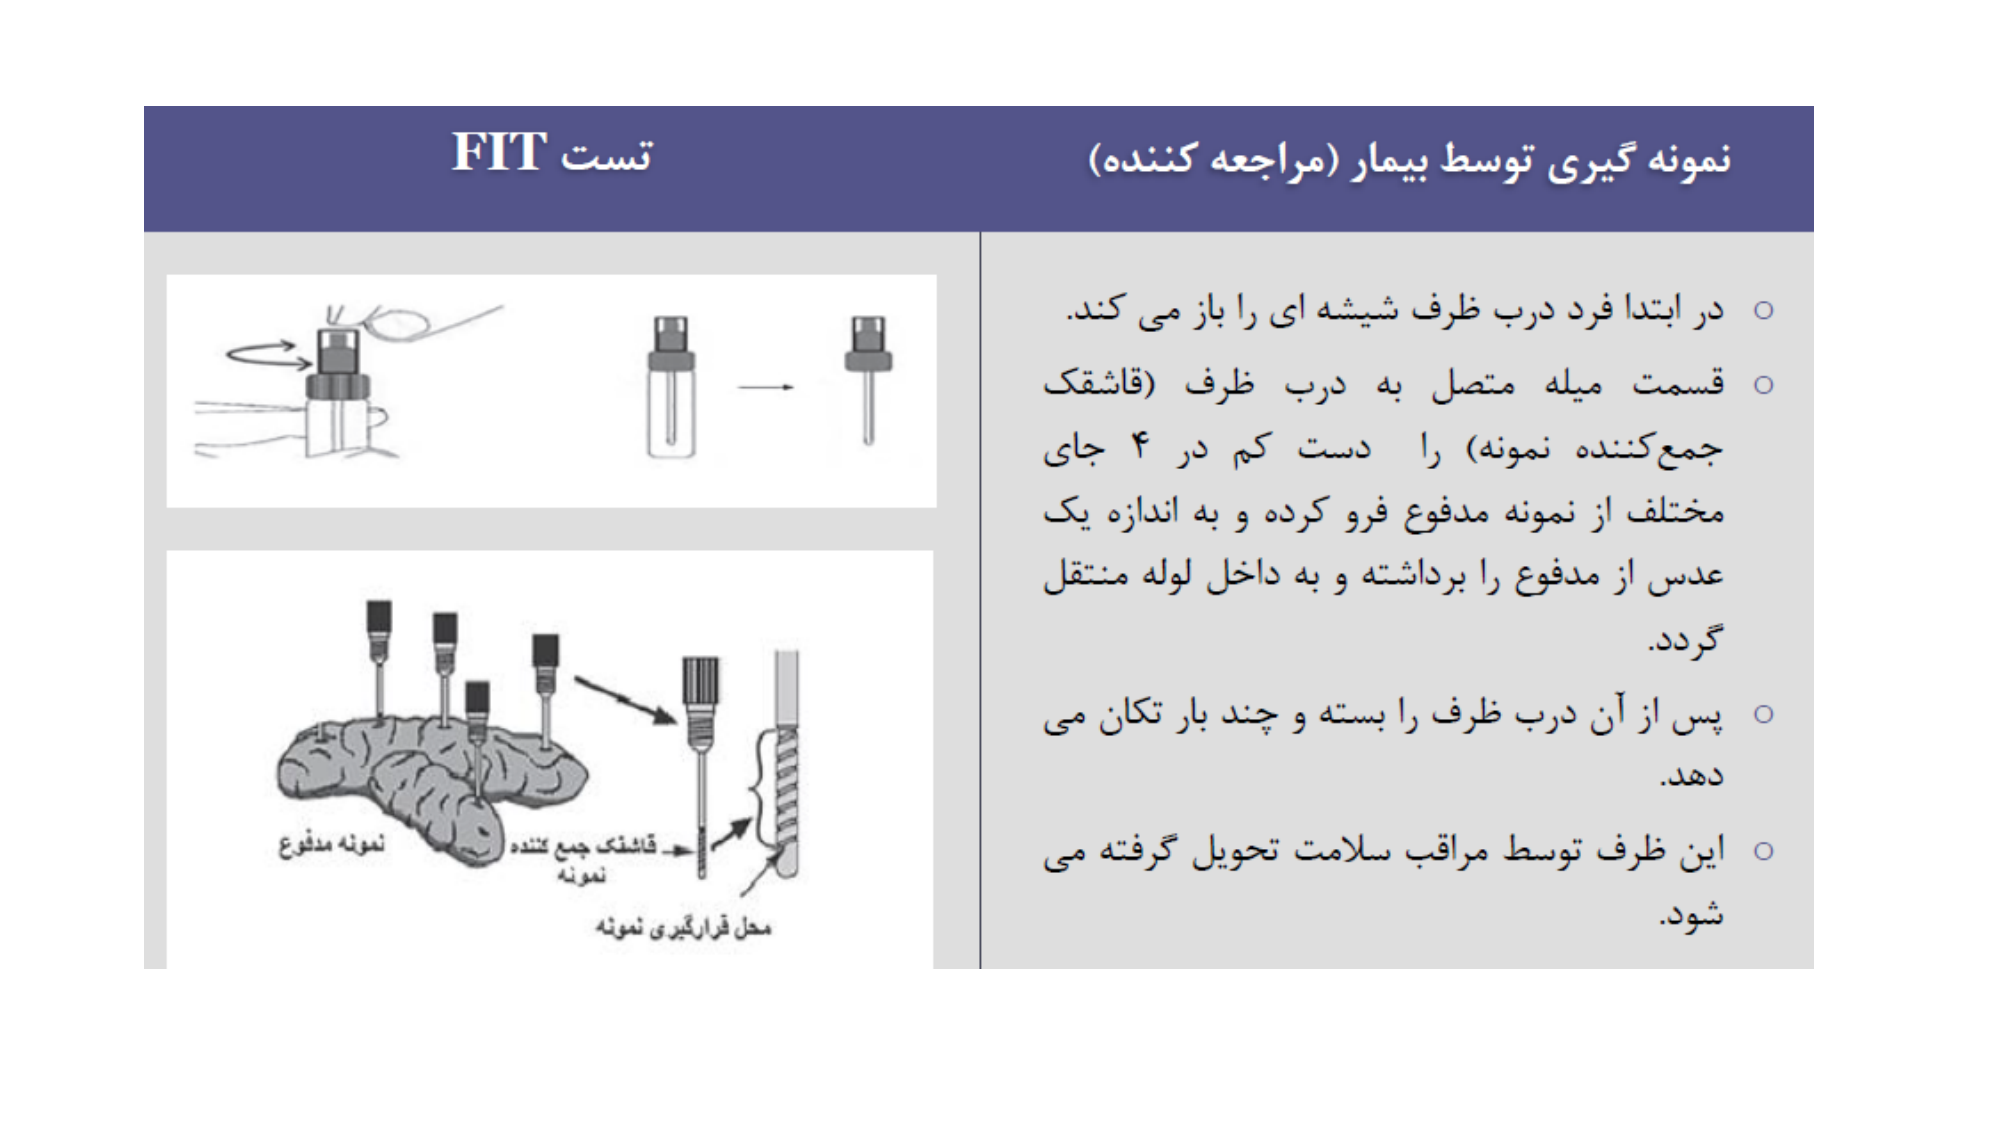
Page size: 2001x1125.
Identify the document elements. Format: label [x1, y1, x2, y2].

picture [144, 106, 1814, 969]
